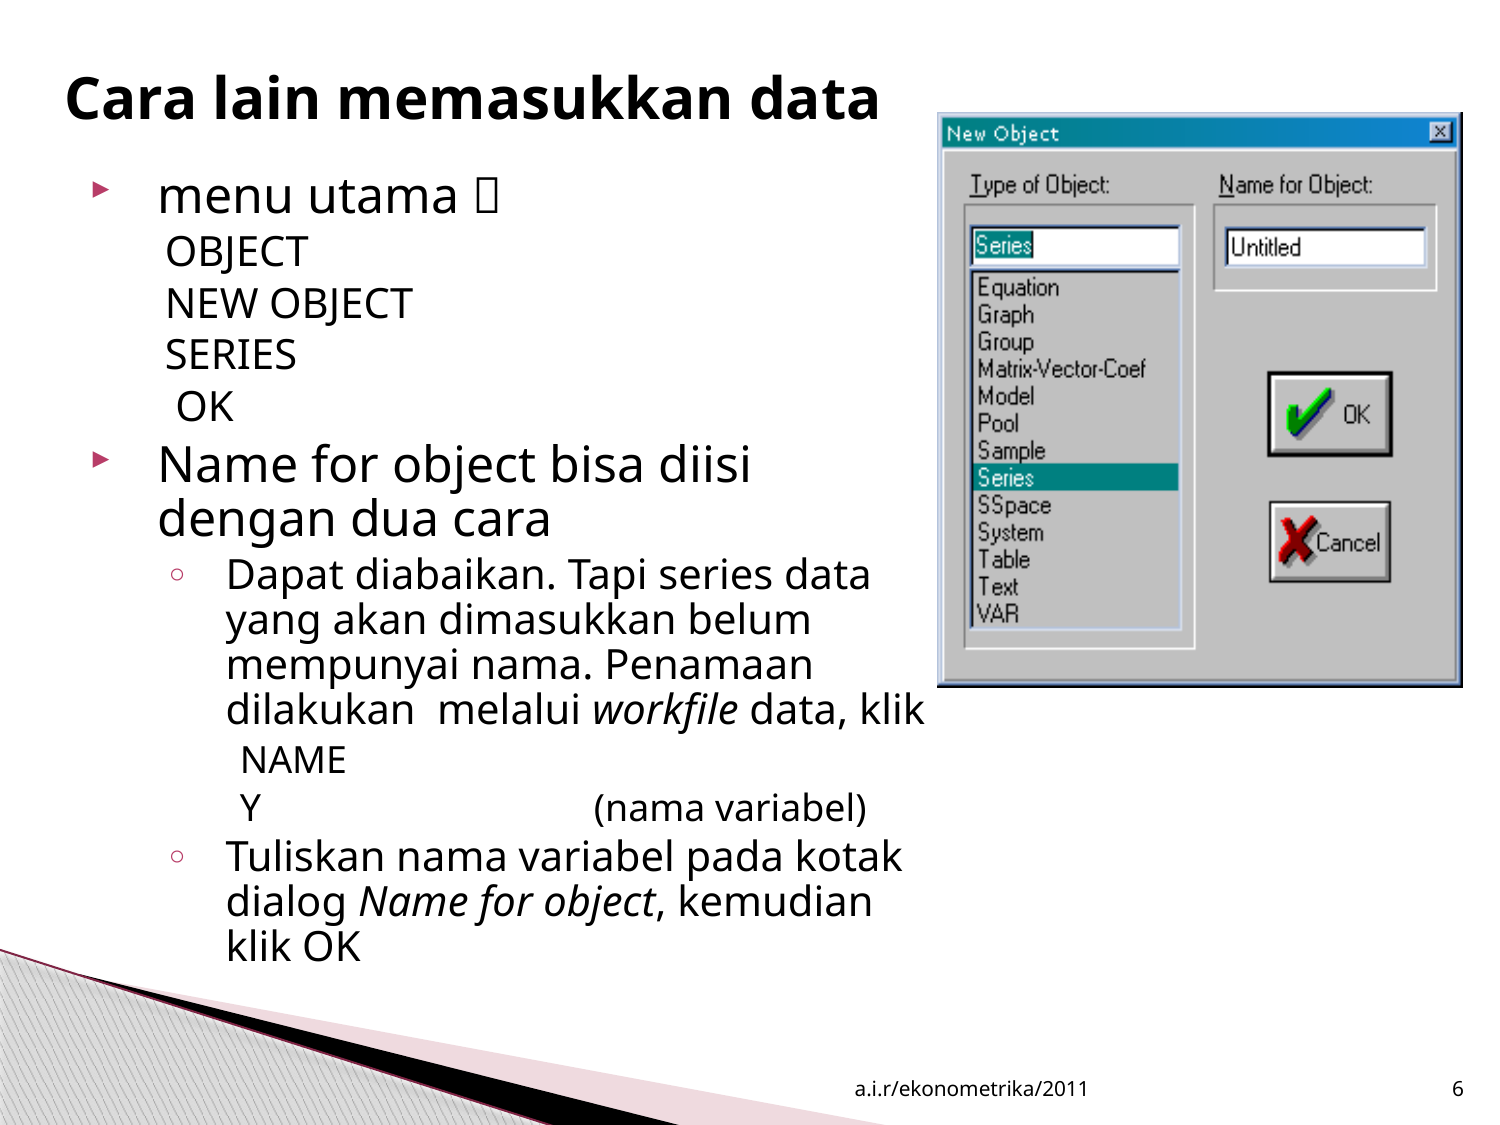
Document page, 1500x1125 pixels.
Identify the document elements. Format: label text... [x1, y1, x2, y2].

title Cara lain memasukkan data [50, 50, 950, 142]
footer a.i.r/ekonometrika/2011 [718, 1051, 1105, 1112]
slide_number 6 [1418, 1051, 1479, 1112]
list menu utama  OBJECT NEW OBJECT SERIES OK Name for object bisa diisi dengan dua cara Dapat diabaikan. Tapi series data yang akan dimasukkan belum mempunyai nama. Penamaan dilakukan melalui workfile data, klik NAME Y (nama variabel) Tuliskan nama variabel pada kotak dialog Name for object, kemudian klik OK [75, 162, 950, 1050]
picture [937, 112, 1463, 688]
